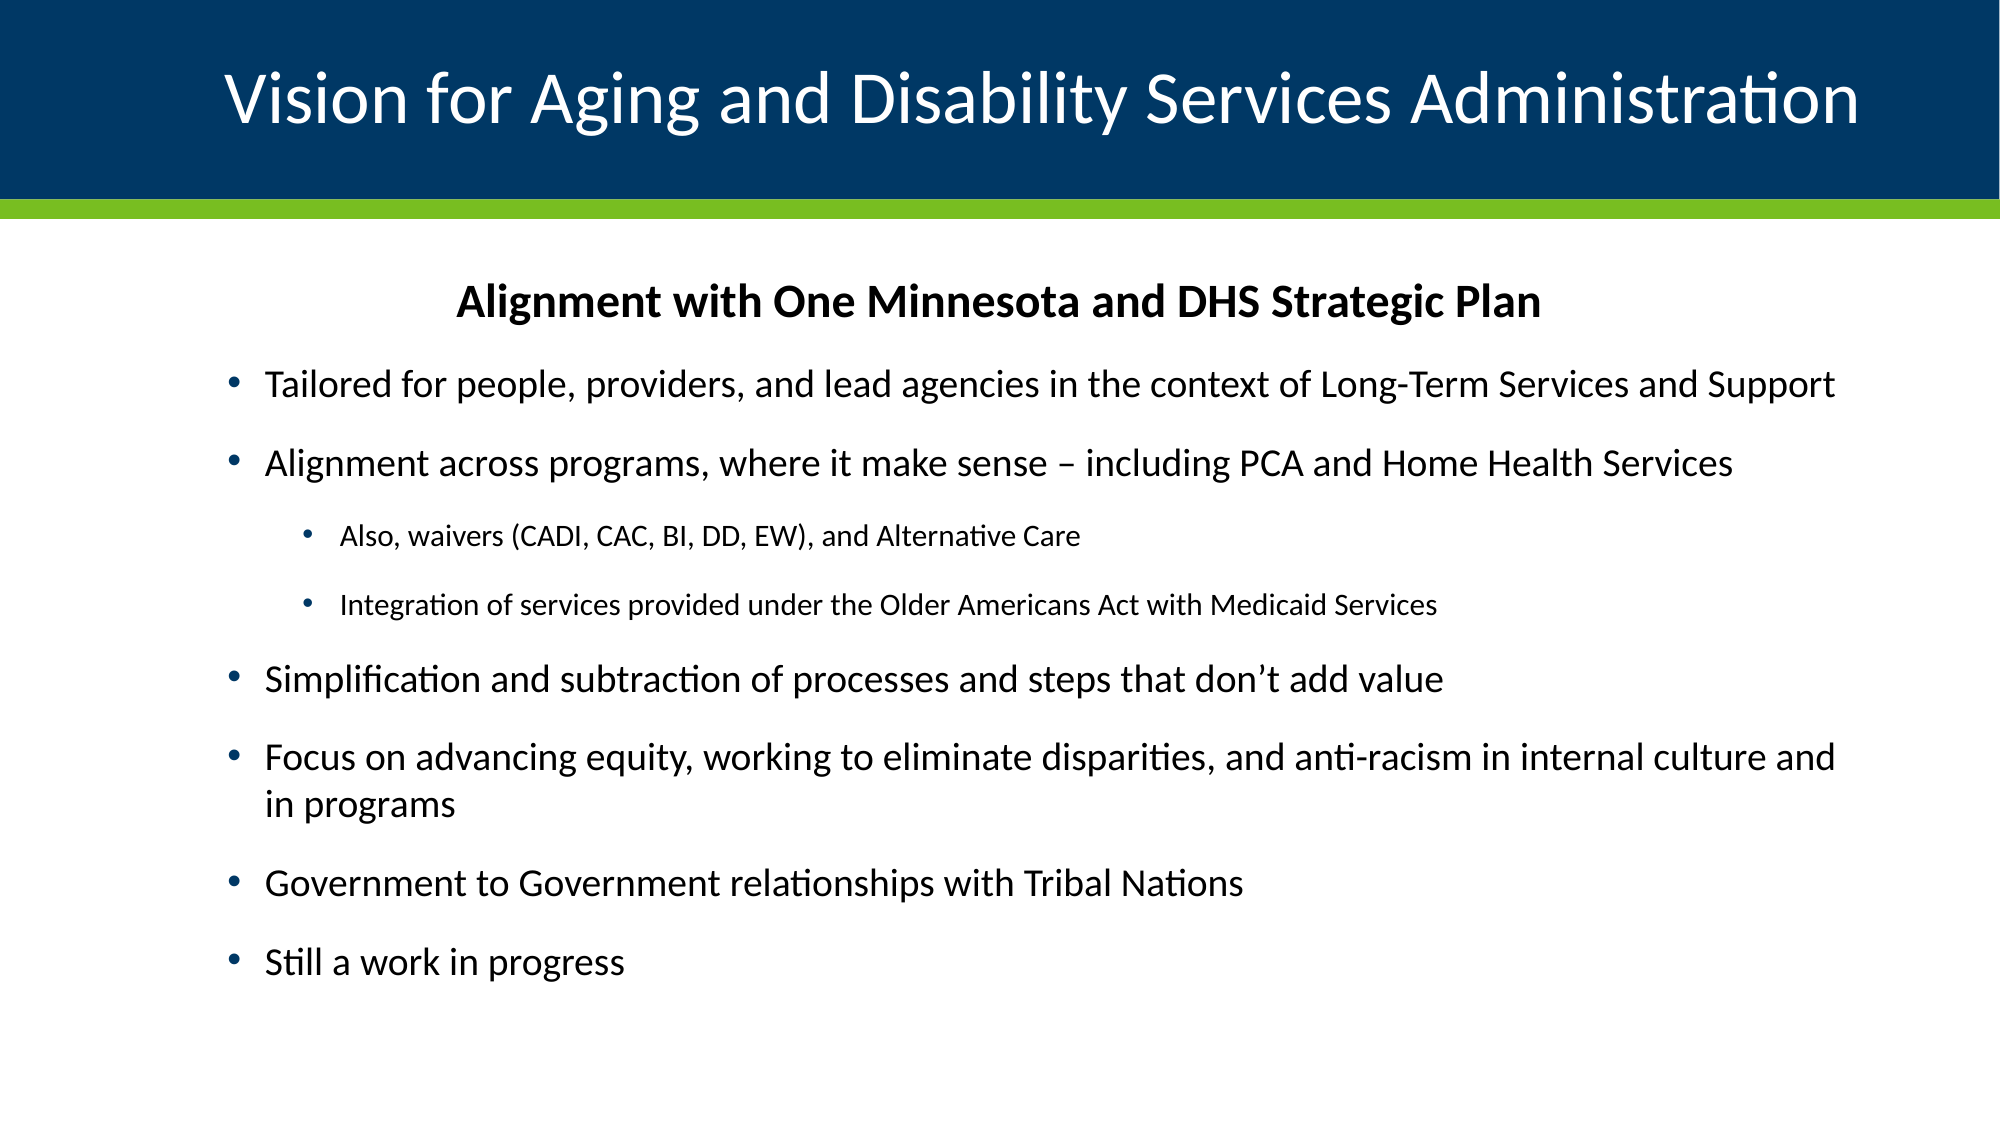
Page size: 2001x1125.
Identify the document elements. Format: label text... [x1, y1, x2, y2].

list Alignment with One Minnesota and DHS Strategic Plan Tailored for people, providers, and lead agencies in the context of Long-Term Services and Support Alignment across programs, where it make sense – including PCA and Home Health Services Also, waivers (CADI, CAC, BI, DD, EW), and Alternative Care Integration of services provided under the Older Americans Act with Medicaid Services Simplification and subtraction of processes and steps that don’t add value Focus on advancing equity, working to eliminate disparities, and anti-racism in internal culture and in programs Government to Government relationships with Tribal Nations Still a work in progress [137, 261, 1863, 1044]
title Vision for Aging and Disability Services Administration [137, 0, 1863, 200]
